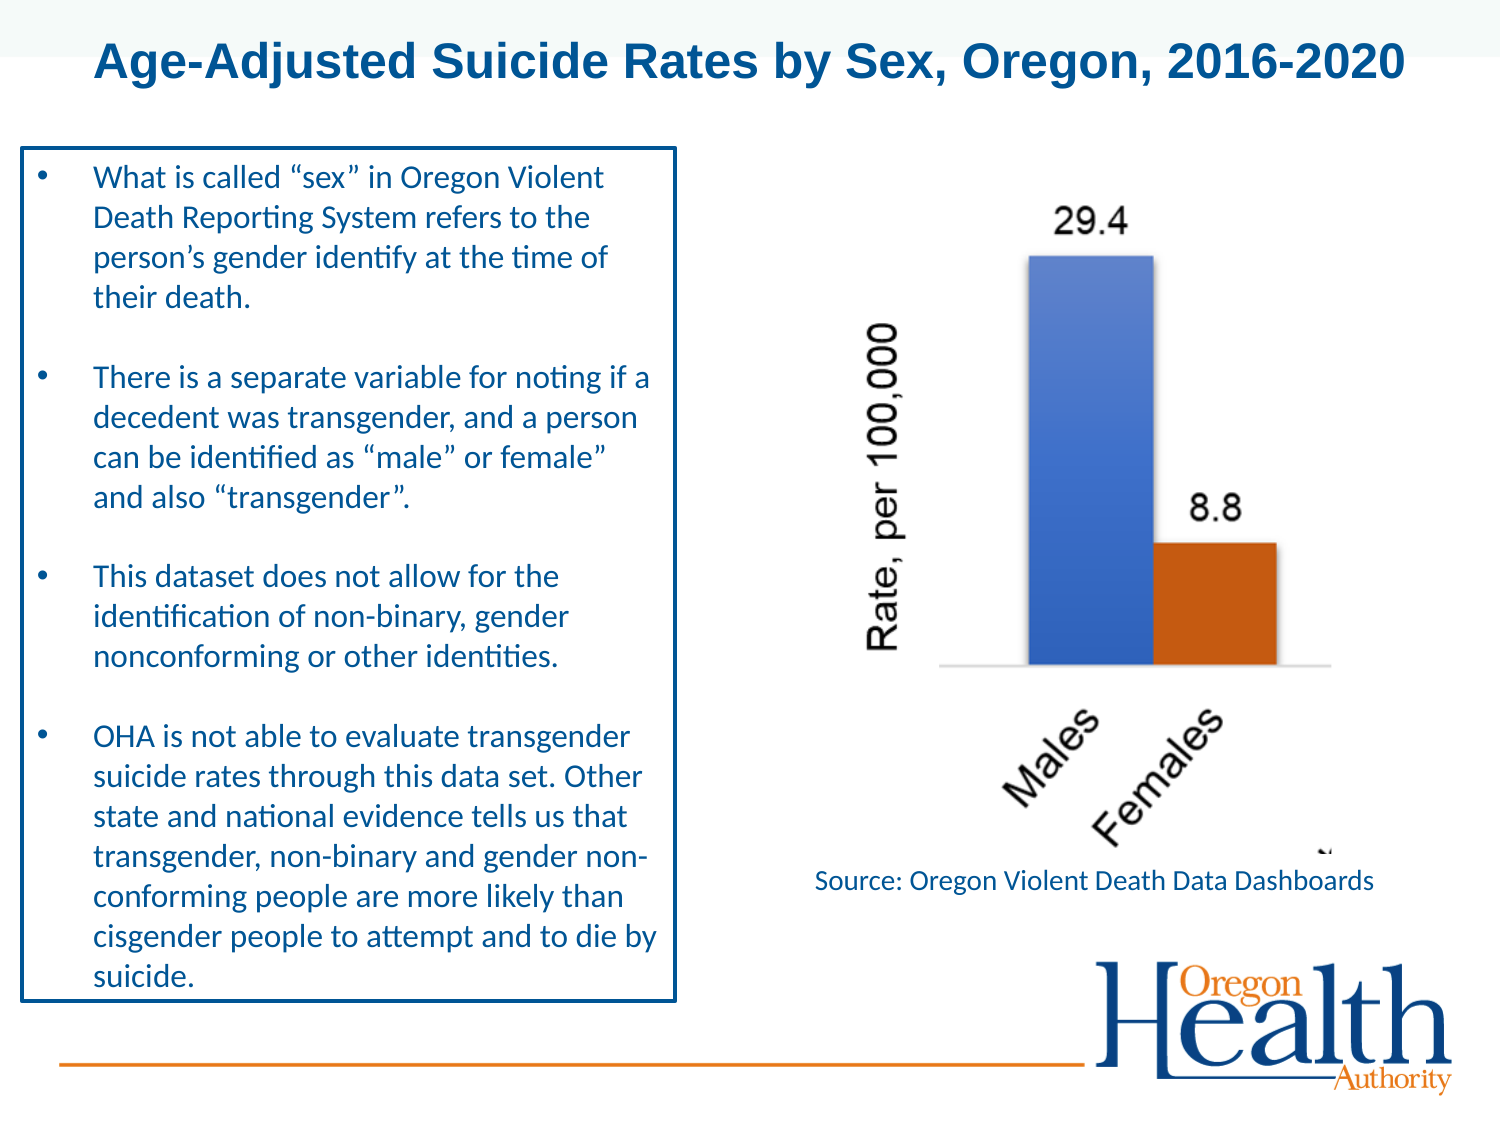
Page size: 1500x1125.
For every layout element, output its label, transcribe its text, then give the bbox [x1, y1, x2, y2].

text_box What is called “sex” in Oregon Violent Death Reporting System refers to the person’s gender identify at the time of their death. There is a separate variable for noting if a decedent was transgender, and a person can be identified as “male” or female” and also “transgender”. This dataset does not allow for the identification of non-binary, gender nonconforming or other identities. OHA is not able to evaluate transgender suicide rates through this data set. Other state and national evidence tells us that transgender, non-binary and gender non-conforming people are more likely than cisgender people to attempt and to die by suicide. [22, 148, 675, 1002]
picture [0, 0, 1500, 1125]
text_box Age-Adjusted Suicide Rates by Sex, Oregon, 2016-2020 [66, 21, 1434, 96]
text_box Source: Oregon Violent Death Data Dashboards [800, 853, 1434, 904]
